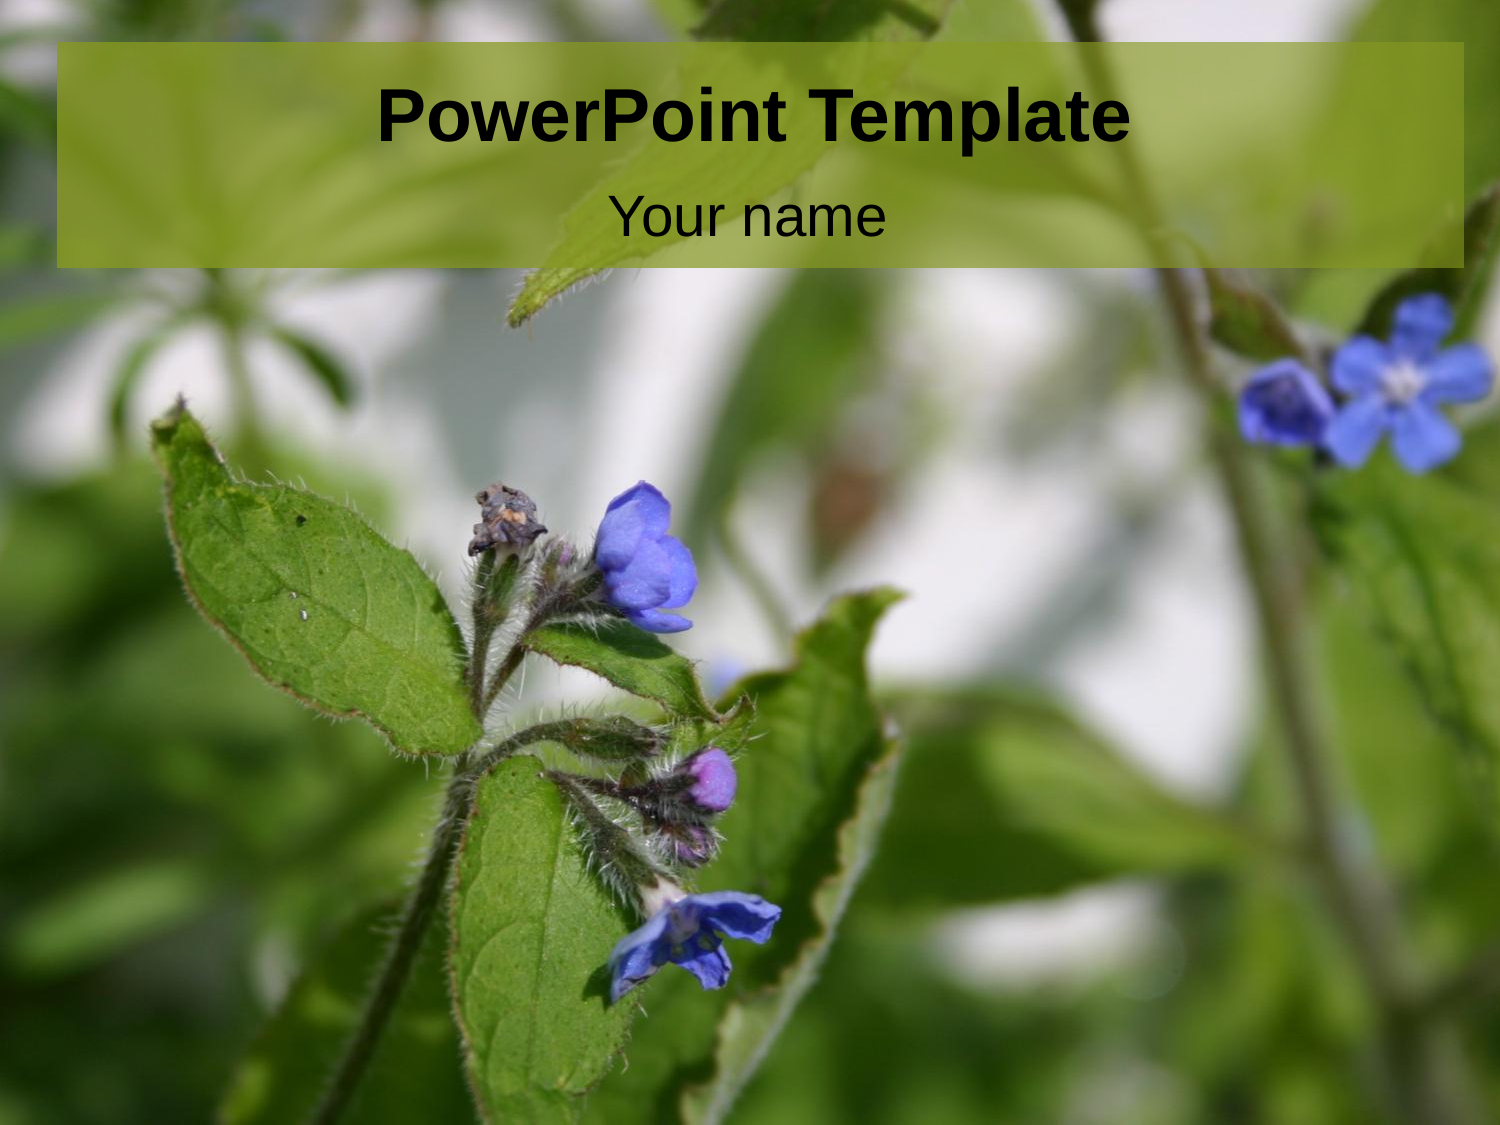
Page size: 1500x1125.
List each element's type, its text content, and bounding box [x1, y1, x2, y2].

title PowerPoint Template [116, 51, 1392, 171]
subtitle Your name [222, 170, 1273, 249]
picture [0, 0, 1500, 1125]
